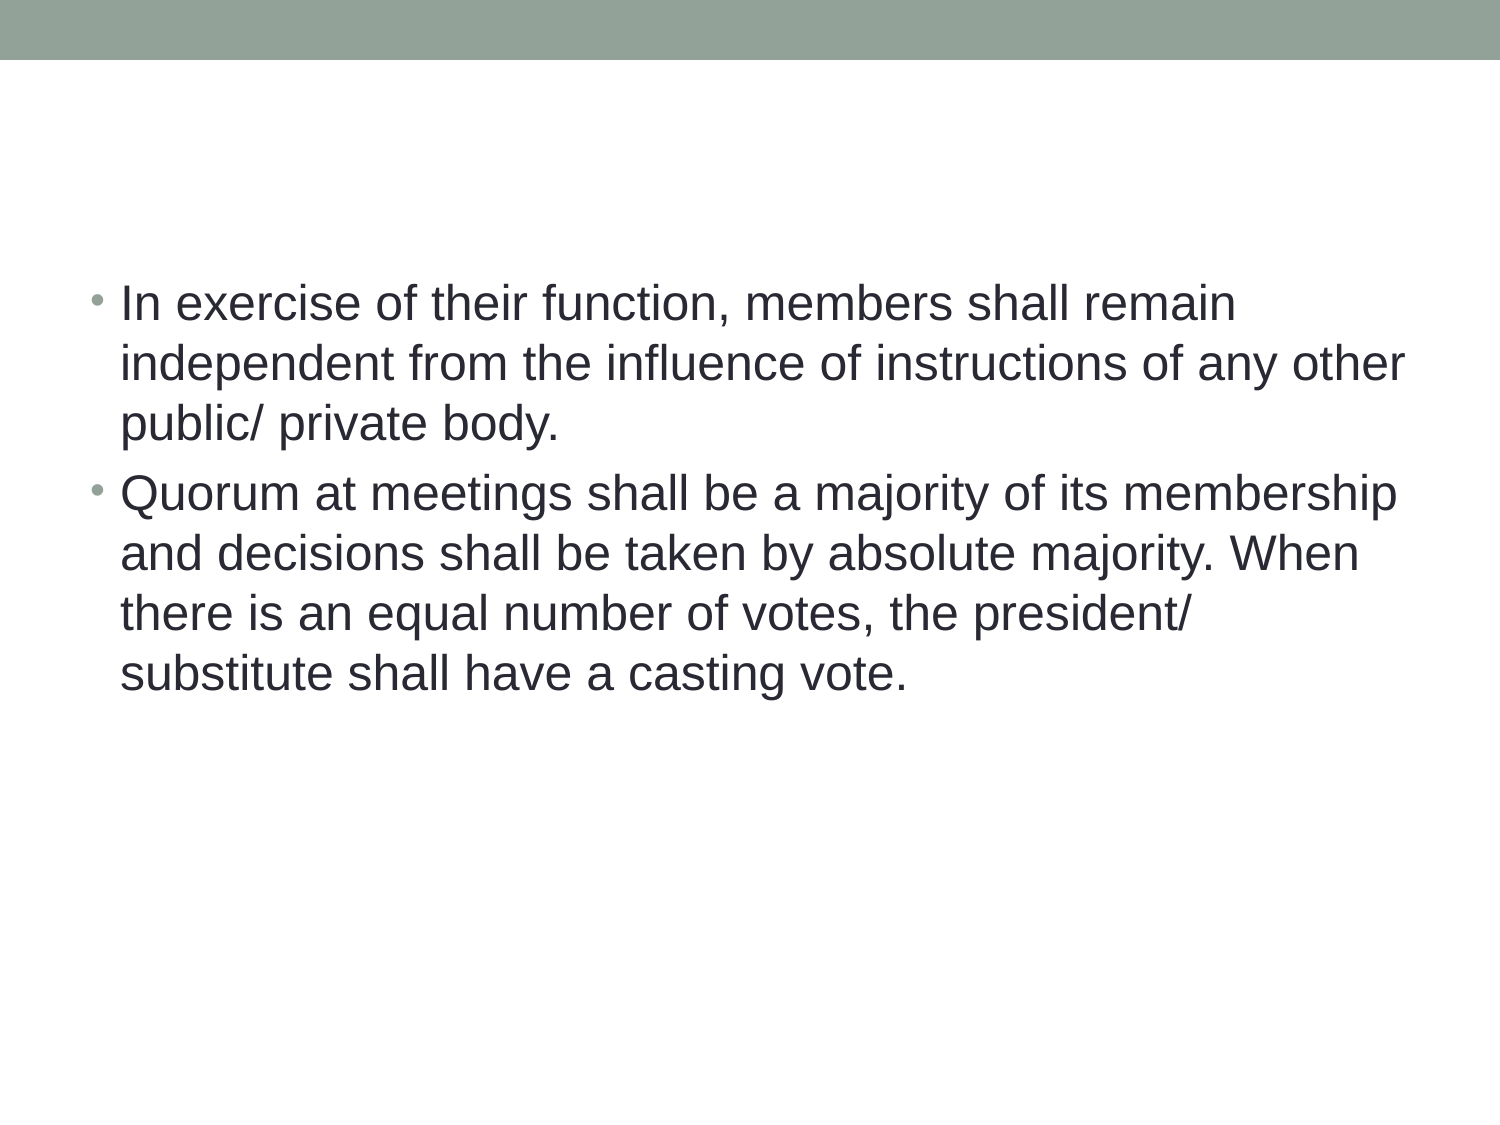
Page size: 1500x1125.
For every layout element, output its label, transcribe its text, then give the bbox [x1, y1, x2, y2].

list In exercise of their function, members shall remain independent from the influence of instructions of any other public/ private body. Quorum at meetings shall be a majority of its membership and decisions shall be taken by absolute majority. When there is an equal number of votes, the president/ substitute shall have a casting vote. [75, 262, 1425, 1063]
